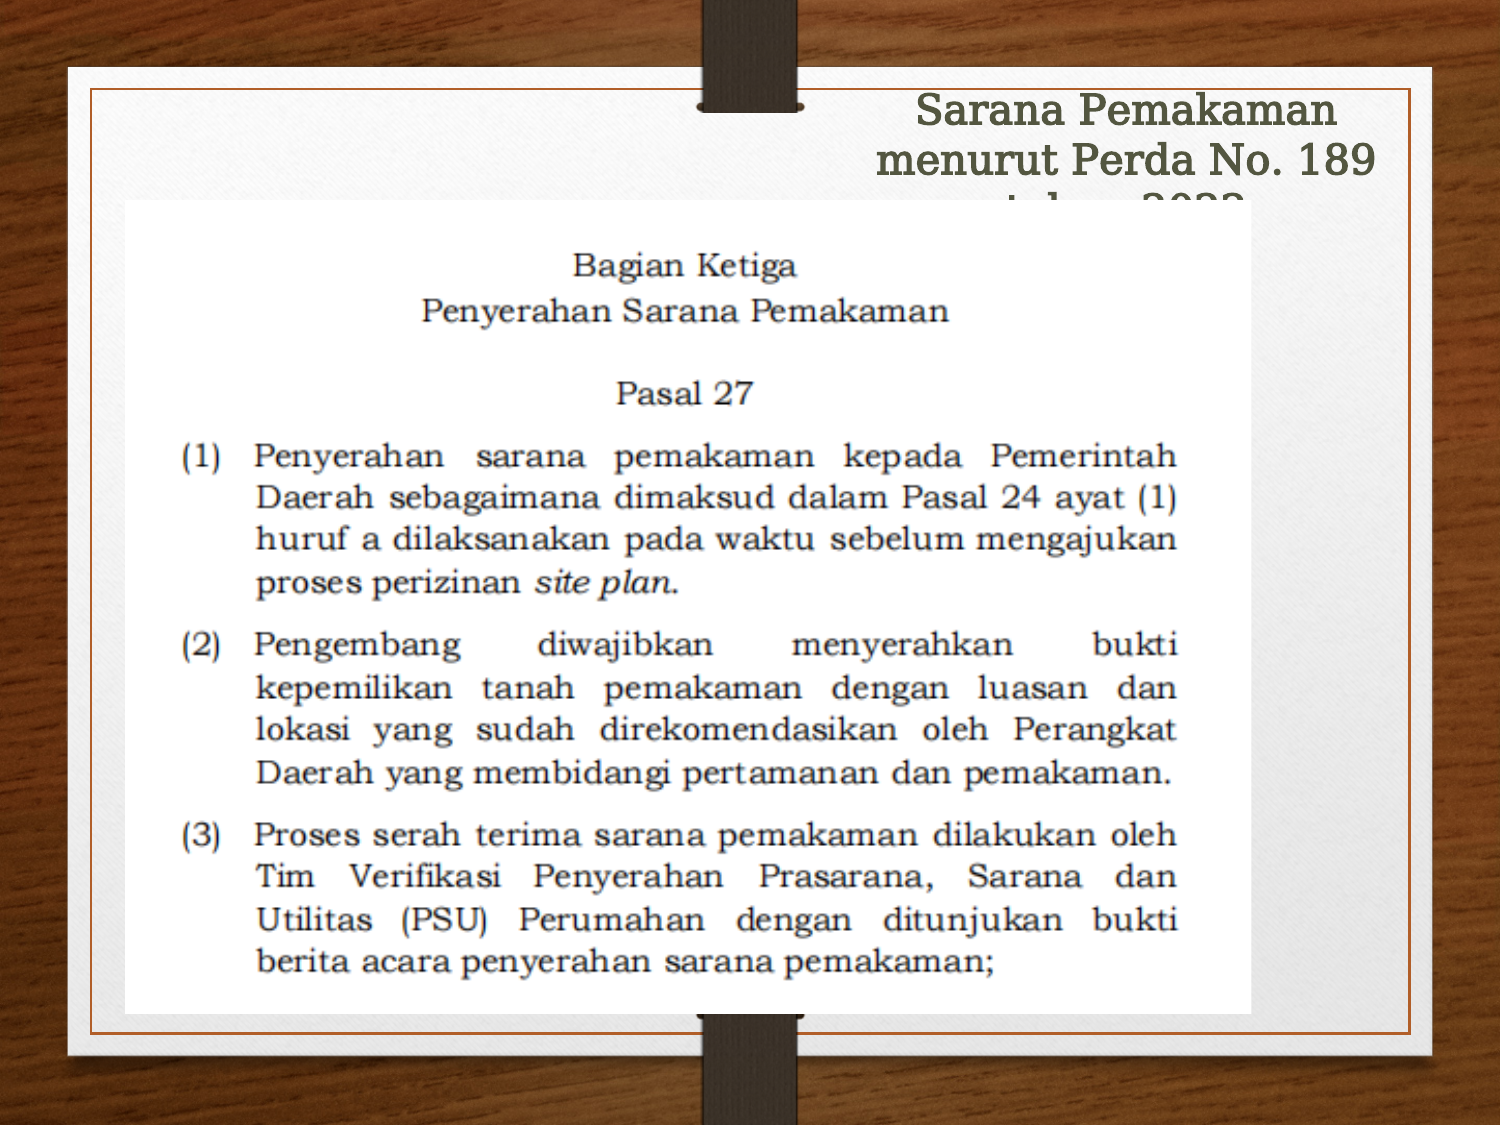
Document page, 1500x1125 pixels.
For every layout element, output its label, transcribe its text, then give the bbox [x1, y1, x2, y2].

picture [0, 0, 699, 1125]
picture [92, 0, 1500, 1125]
text_box Sarana Pemakaman menurut Perda No. 189 tahun 2022 [825, 75, 1428, 138]
